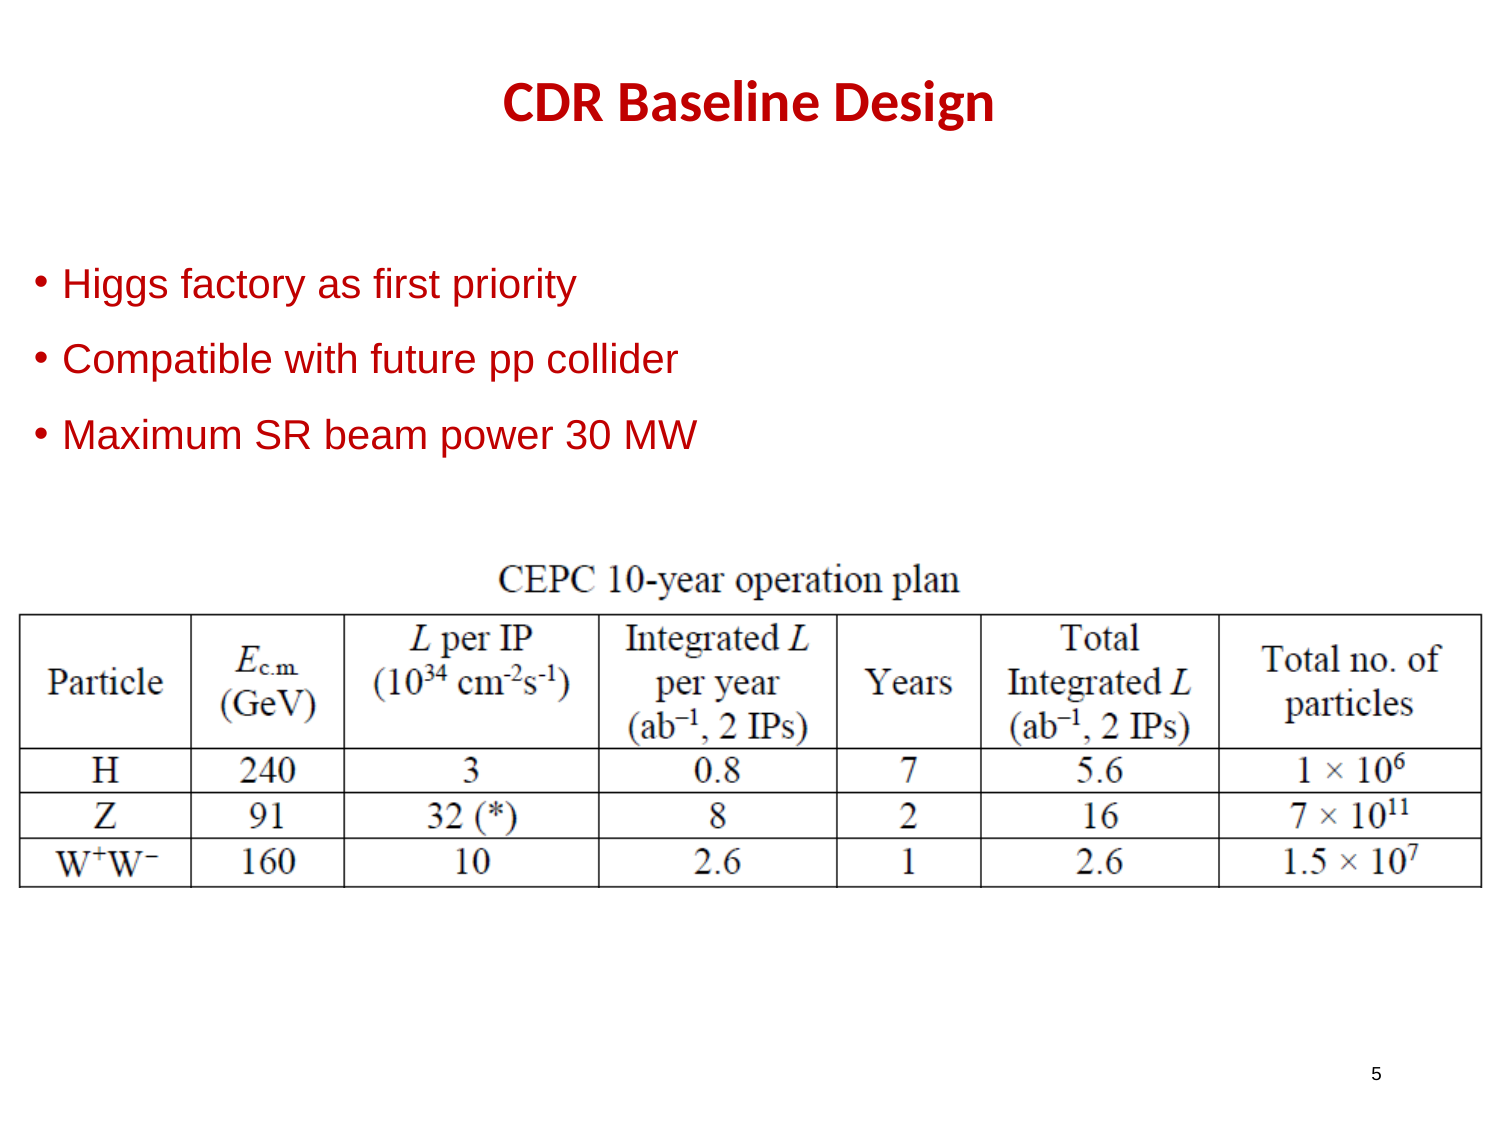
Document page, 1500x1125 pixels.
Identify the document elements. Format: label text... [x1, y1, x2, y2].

list Higgs factory as first priority Compatible with future pp collider Maximum SR beam power 30 MW [18, 238, 1466, 441]
slide_number 5 [1059, 1042, 1397, 1103]
picture [0, 548, 1499, 889]
title CDR Baseline Design [0, 20, 1500, 185]
